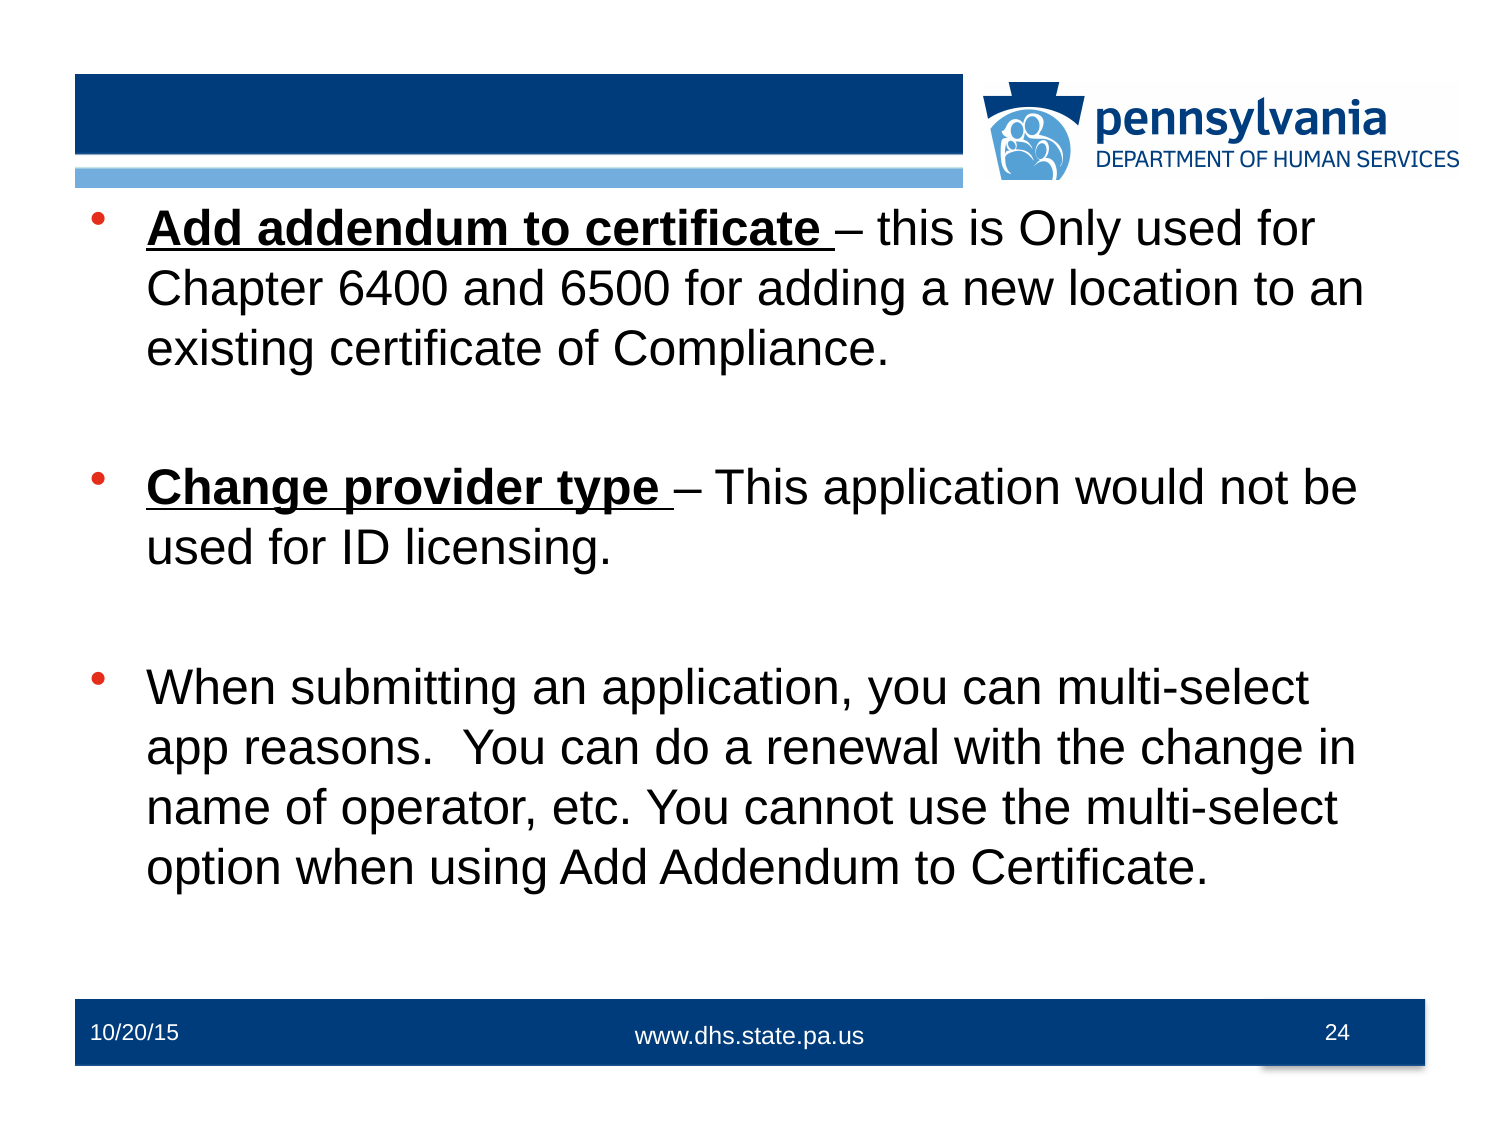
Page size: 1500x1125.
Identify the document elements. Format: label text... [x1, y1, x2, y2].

slide_number 24 [1250, 999, 1425, 1063]
picture [983, 82, 1459, 180]
picture [75, 74, 963, 187]
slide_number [75, 999, 425, 1063]
picture [75, 999, 1425, 1066]
list Add addendum to certificate – this is Only used for Chapter 6400 and 6500 for adding a new location to an existing certificate of Compliance. Change provider type – This application would not be used for ID licensing. When submitting an application, you can multi-select app reasons. You can do a renewal with the change in name of operator, etc. You cannot use the multi-select option when using Add Addendum to Certificate. [75, 187, 1413, 963]
